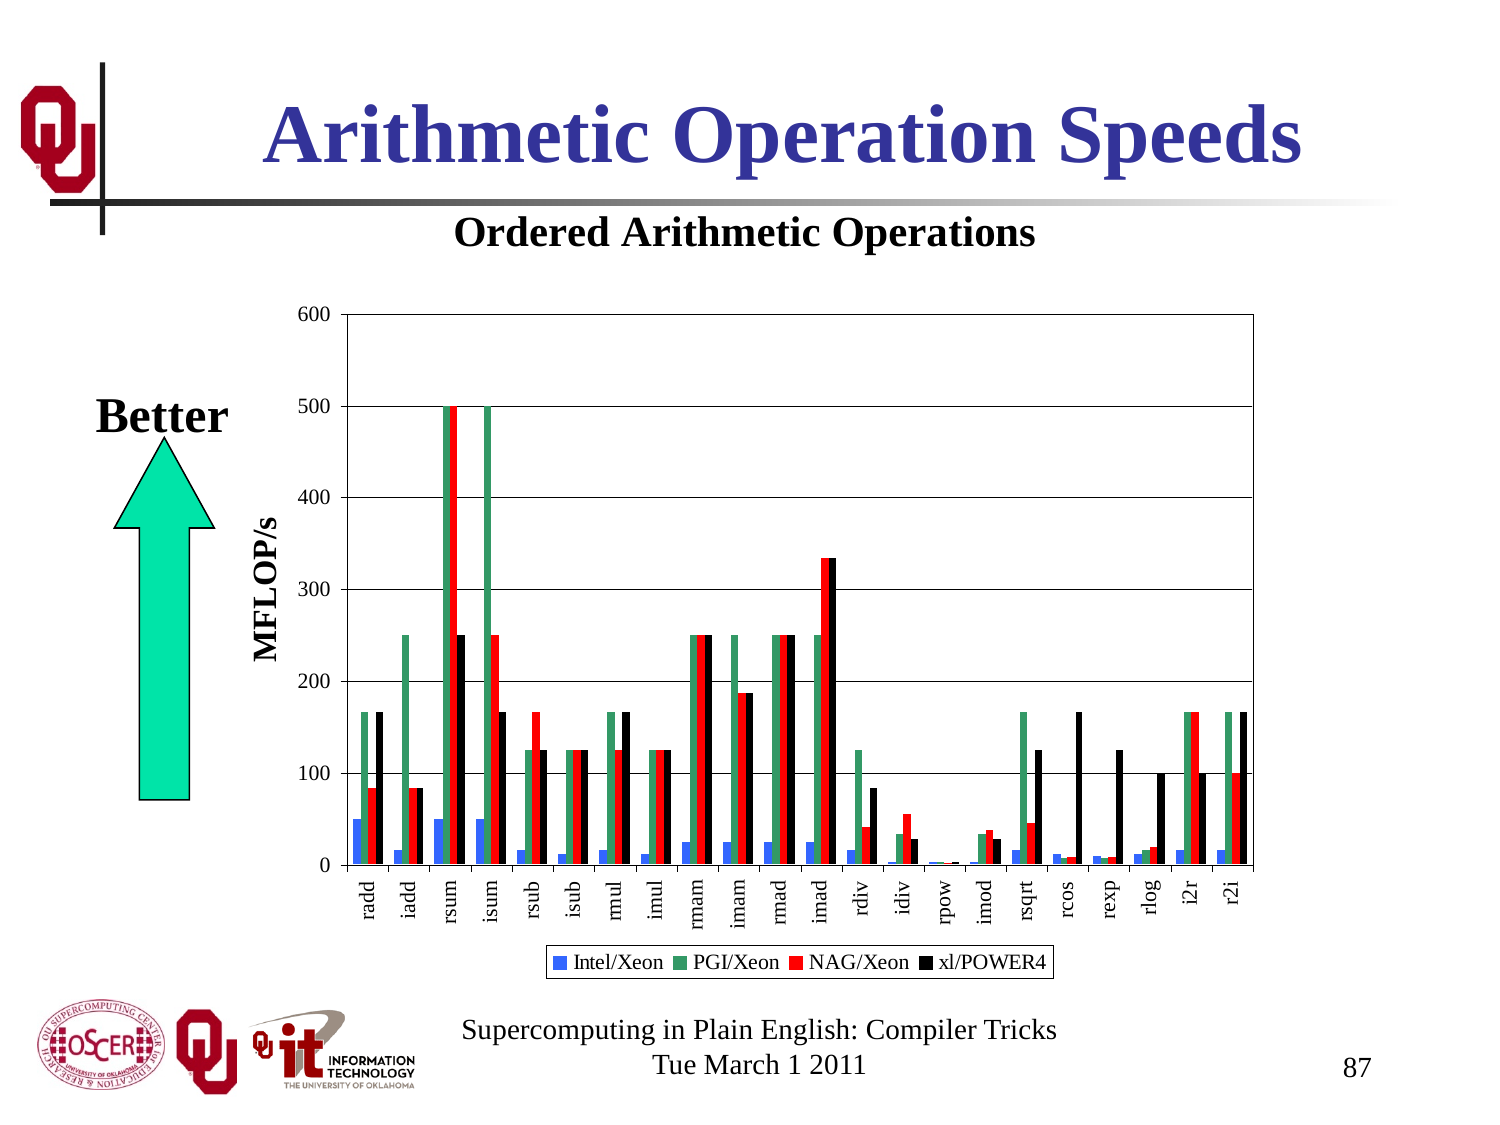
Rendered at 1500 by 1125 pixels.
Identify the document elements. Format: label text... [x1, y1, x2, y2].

title Arithmetic Operation Speeds [124, 74, 1442, 187]
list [220, 174, 1270, 989]
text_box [74, 374, 251, 801]
picture [174, 999, 425, 1099]
picture [18, 83, 97, 196]
footer Supercomputing in Plain English: Compiler Tricks Tue March 1 2011 [431, 1012, 1088, 1088]
slide_number 87 [1174, 1015, 1388, 1091]
picture [37, 999, 165, 1090]
